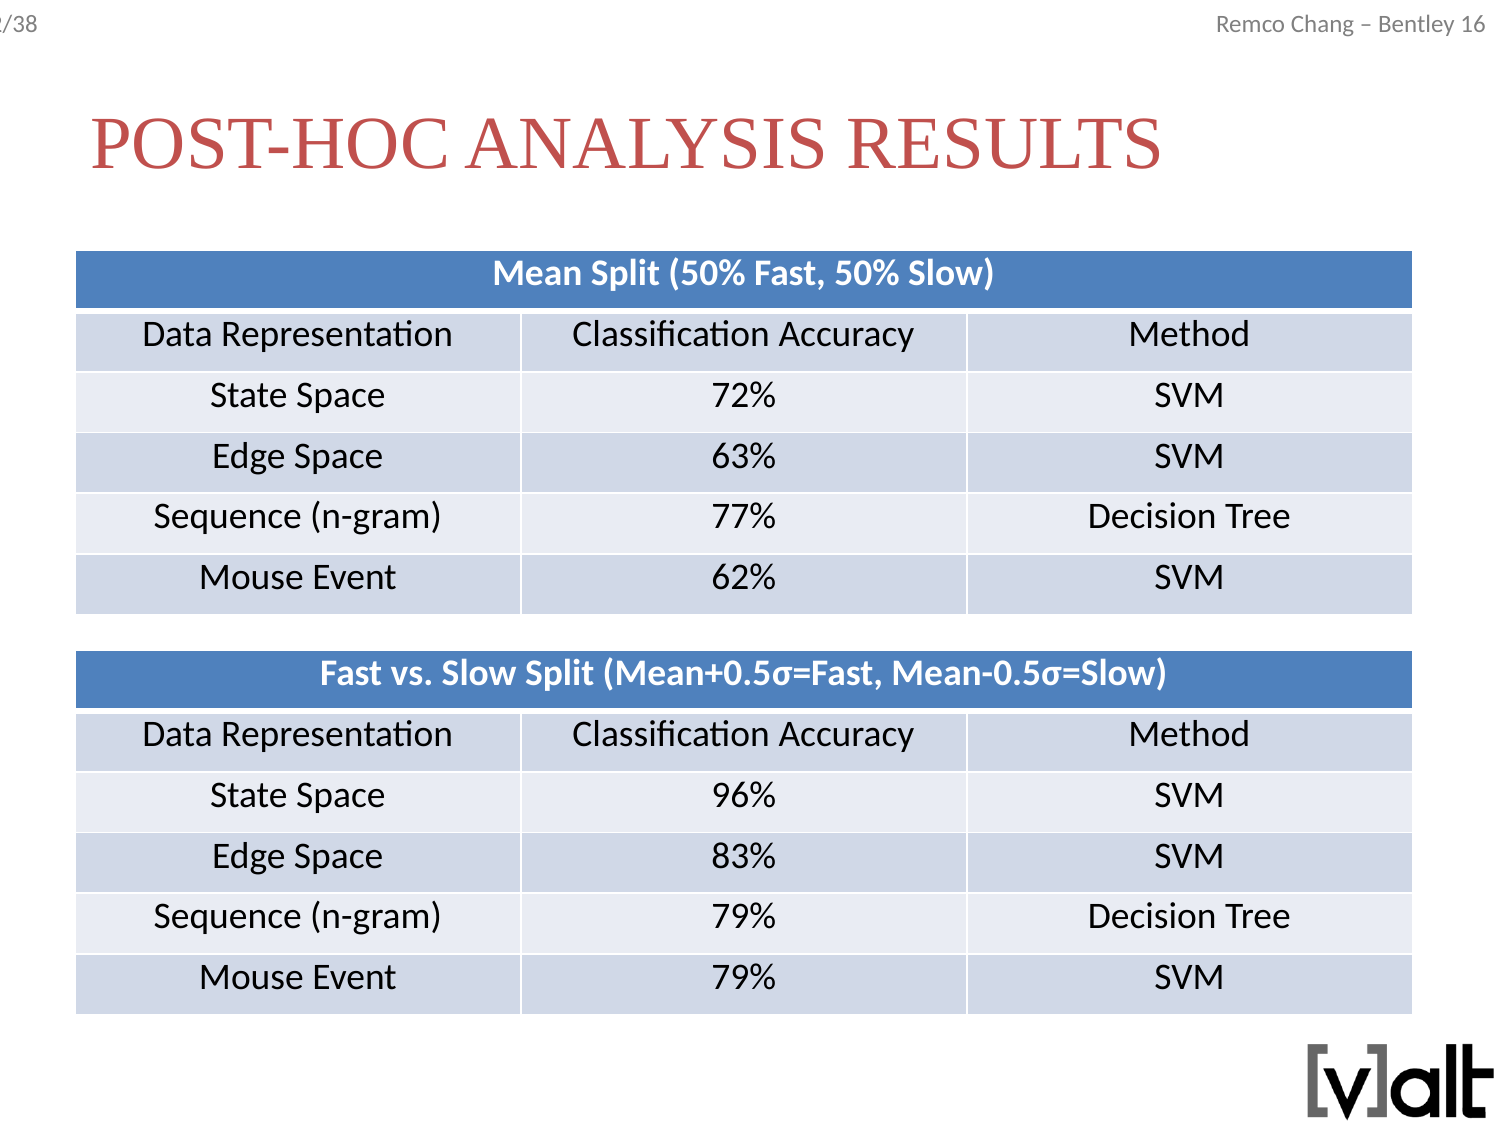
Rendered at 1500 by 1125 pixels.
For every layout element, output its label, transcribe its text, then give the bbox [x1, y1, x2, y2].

table_cell Mouse Event [76, 955, 520, 1014]
table_cell Data Representation [76, 314, 520, 371]
table_cell Data Representation [76, 714, 520, 771]
table_header Fast vs. Slow Split (Mean+0.5σ=Fast, Mean-0.5σ=Slow) [76, 651, 1412, 708]
table_cell Decision Tree [968, 494, 1412, 553]
table_cell 77% [522, 494, 966, 553]
table_cell SVM [968, 955, 1412, 1014]
table_cell Edge Space [76, 833, 520, 892]
table_cell Classification Accuracy [522, 314, 966, 371]
table_cell Decision Tree [968, 894, 1412, 953]
table_cell Sequence (n-gram) [76, 494, 520, 553]
table_cell State Space [76, 773, 520, 832]
table_cell 96% [522, 773, 966, 832]
table_cell State Space [76, 373, 520, 432]
table_cell SVM [968, 373, 1412, 432]
table_cell Method [968, 314, 1412, 371]
table_cell SVM [968, 555, 1412, 614]
table_cell Mouse Event [76, 555, 520, 614]
table_cell 62% [522, 555, 966, 614]
table_cell SVM [968, 433, 1412, 492]
table_cell Sequence (n-gram) [76, 894, 520, 953]
table_cell 63% [522, 433, 966, 492]
table_cell 83% [522, 833, 966, 892]
table_cell 72% [522, 373, 966, 432]
title Post-hoc Analysis Results [75, 45, 1425, 233]
table_cell Method [968, 714, 1412, 771]
table_cell Classification Accuracy [522, 714, 966, 771]
table_cell 79% [522, 894, 966, 953]
table_cell SVM [968, 833, 1412, 892]
table_cell SVM [968, 773, 1412, 832]
table_header Mean Split (50% Fast, 50% Slow) [76, 251, 1412, 308]
table_cell 79% [522, 955, 966, 1014]
picture [1299, 1034, 1500, 1125]
table_cell Edge Space [76, 433, 520, 492]
